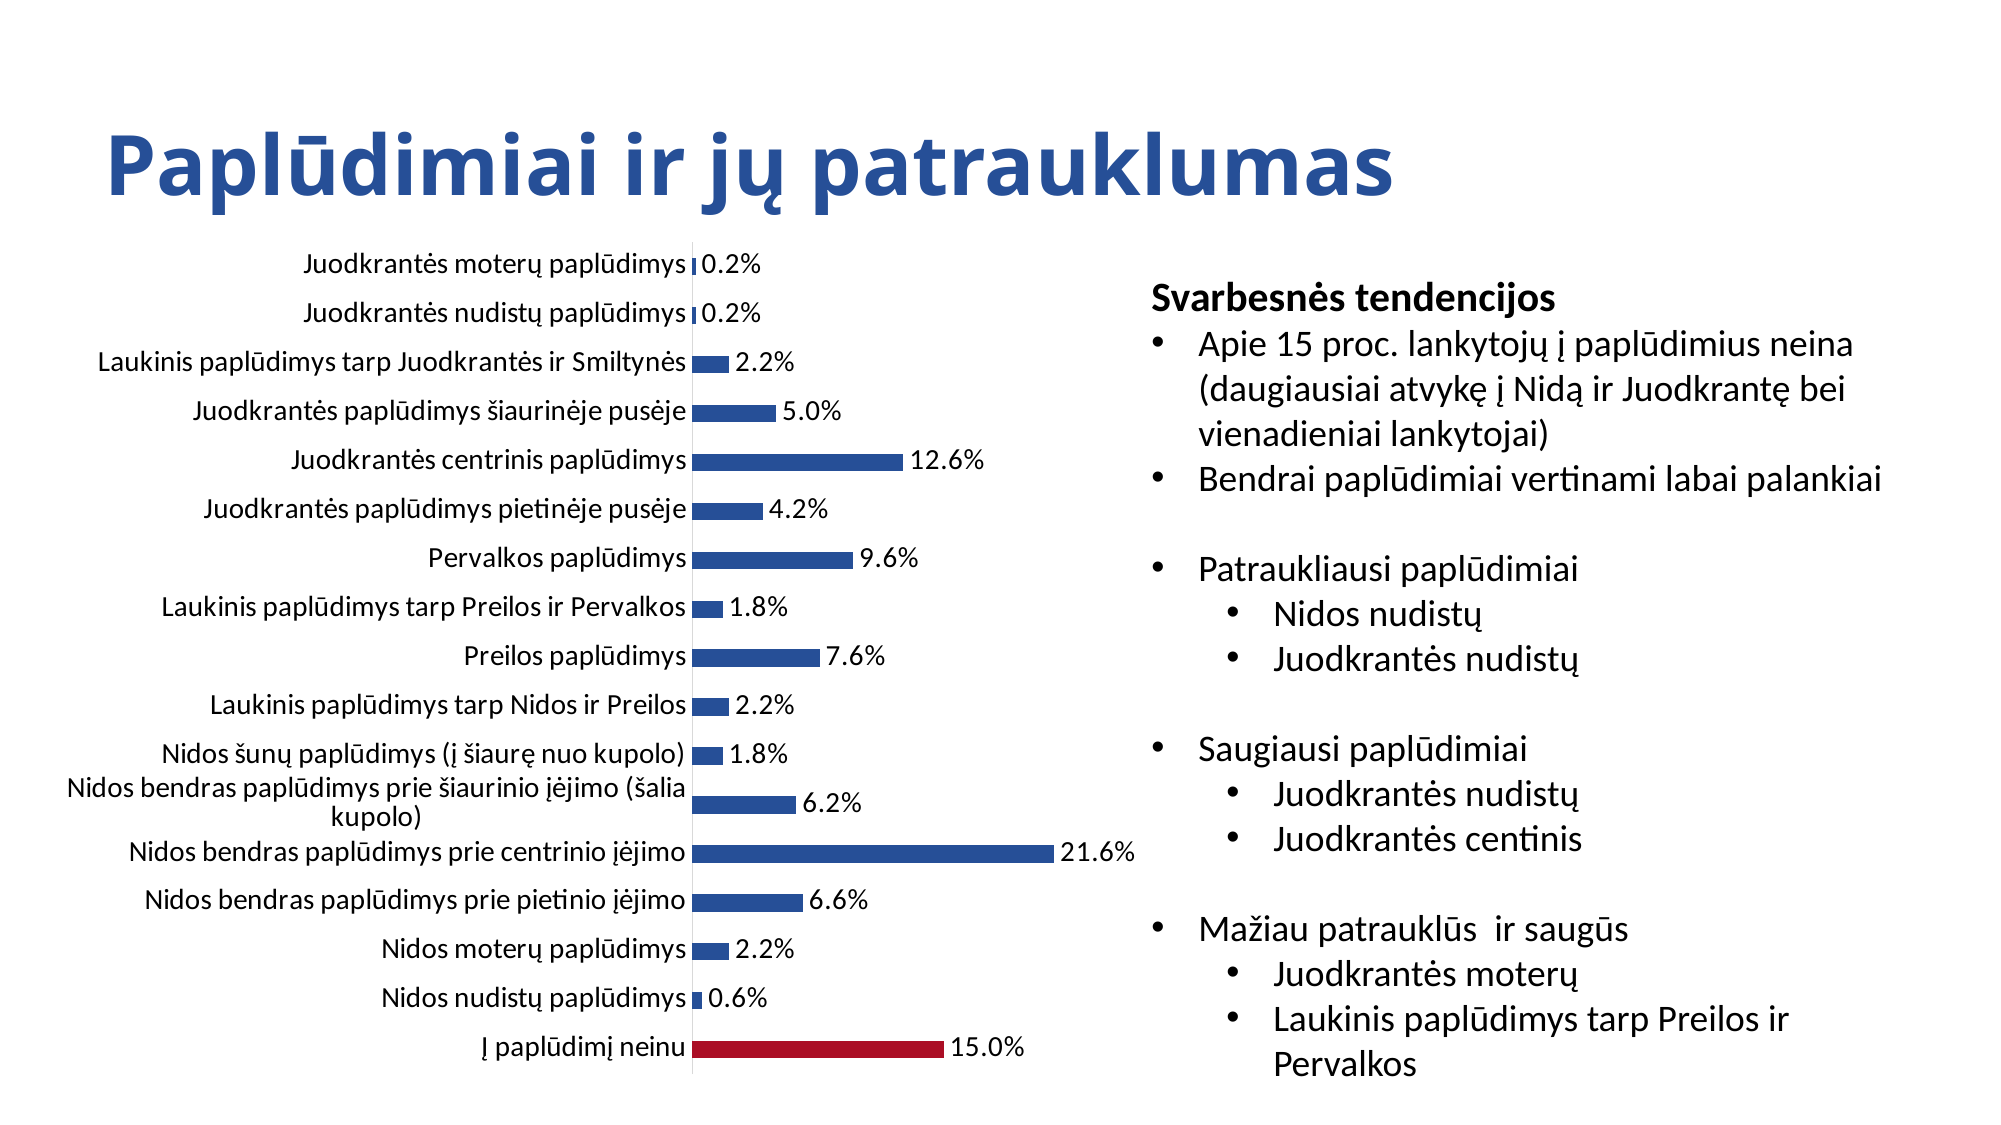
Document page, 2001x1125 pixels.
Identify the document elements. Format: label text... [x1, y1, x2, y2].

chart [44, 224, 1137, 1092]
title Paplūdimiai ir jų patrauklumas [89, 59, 1929, 261]
text_box Svarbesnės tendencijos Apie 15 proc. lankytojų į paplūdimius neina (daugiausiai atvykę į Nidą ir Juodkrantę bei vienadieniai lankytojai) Bendrai paplūdimiai vertinami labai palankiai Patraukliausi paplūdimiai Nidos nudistų Juodkrantės nudistų Saugiausi paplūdimiai Juodkrantės nudistų Juodkrantės centinis Mažiau patrauklūs ir saugūs Juodkrantės moterų Laukinis paplūdimys tarp Preilos ir Pervalkos [1136, 261, 1937, 1125]
